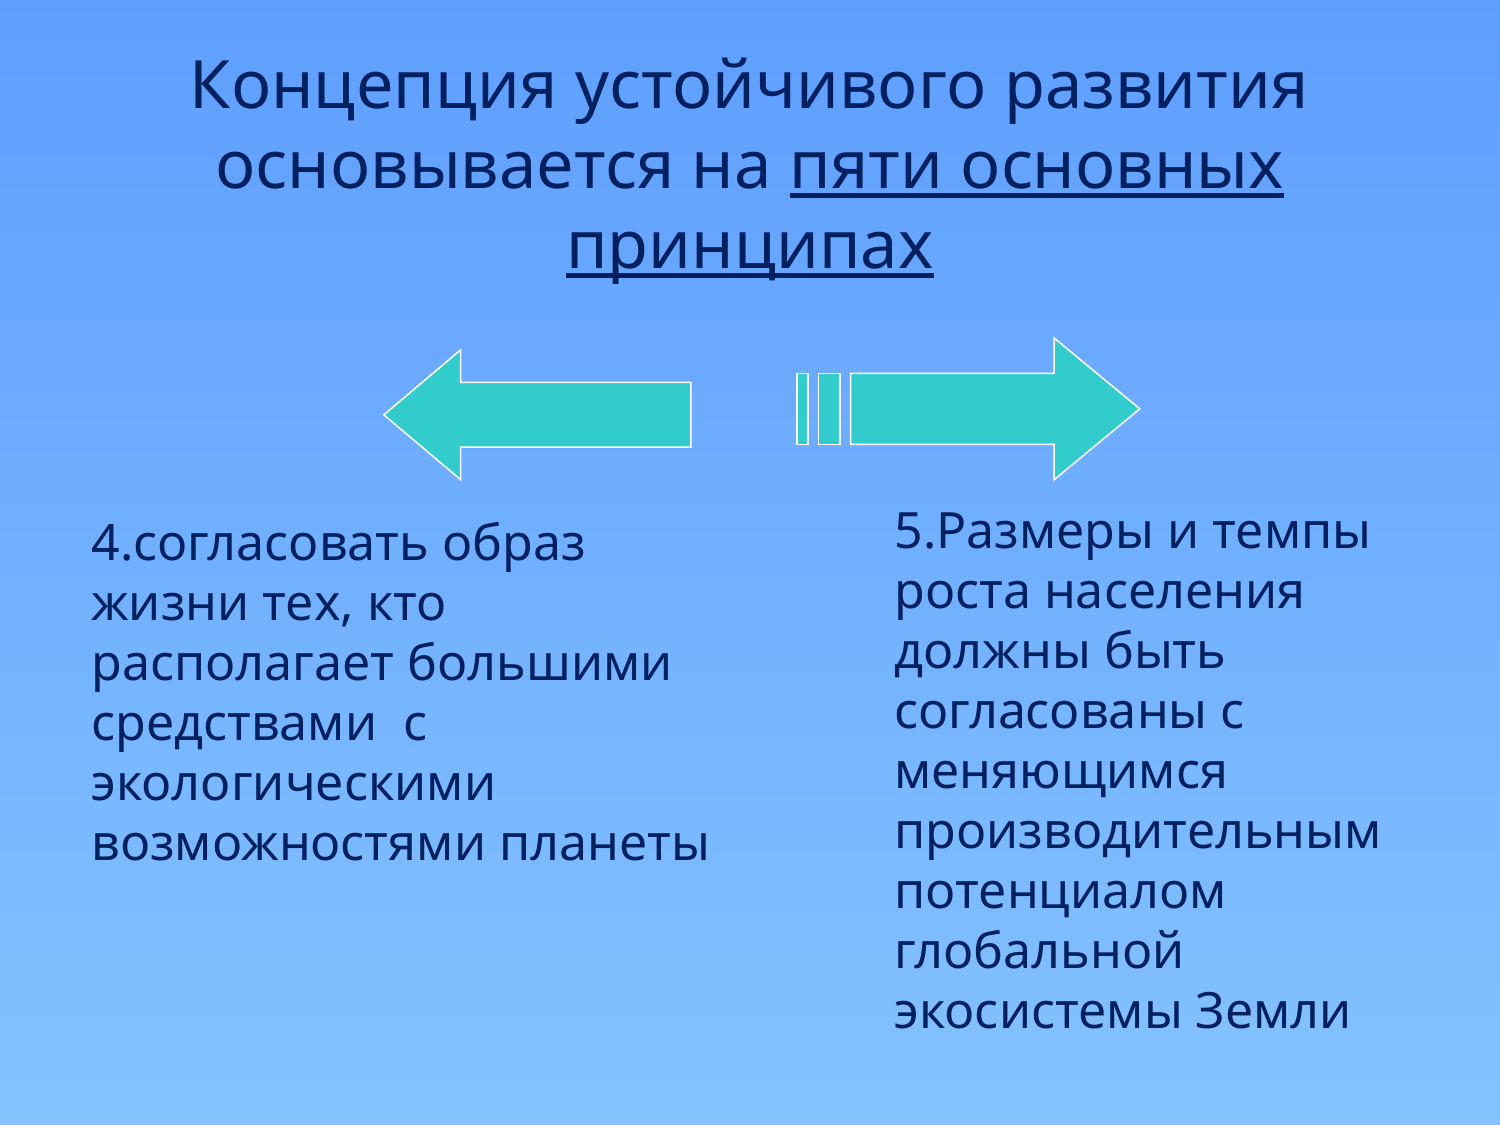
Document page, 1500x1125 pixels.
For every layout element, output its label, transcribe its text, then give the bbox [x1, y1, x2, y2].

text_box [797, 373, 808, 445]
text_box 4.согласовать образ жизни тех, кто располагает большими средствами с экологическими возможностями планеты [76, 503, 727, 879]
text_box [383, 349, 691, 480]
text_box 5.Размеры и темпы роста населения должны быть согласованы с меняющимся производительным потенциалом глобальной экосистемы Земли [879, 491, 1412, 1047]
text_box [850, 338, 1140, 480]
title Концепция устойчивого развития основывается на пяти основных принципах [74, 47, 1426, 276]
text_box [818, 373, 840, 445]
